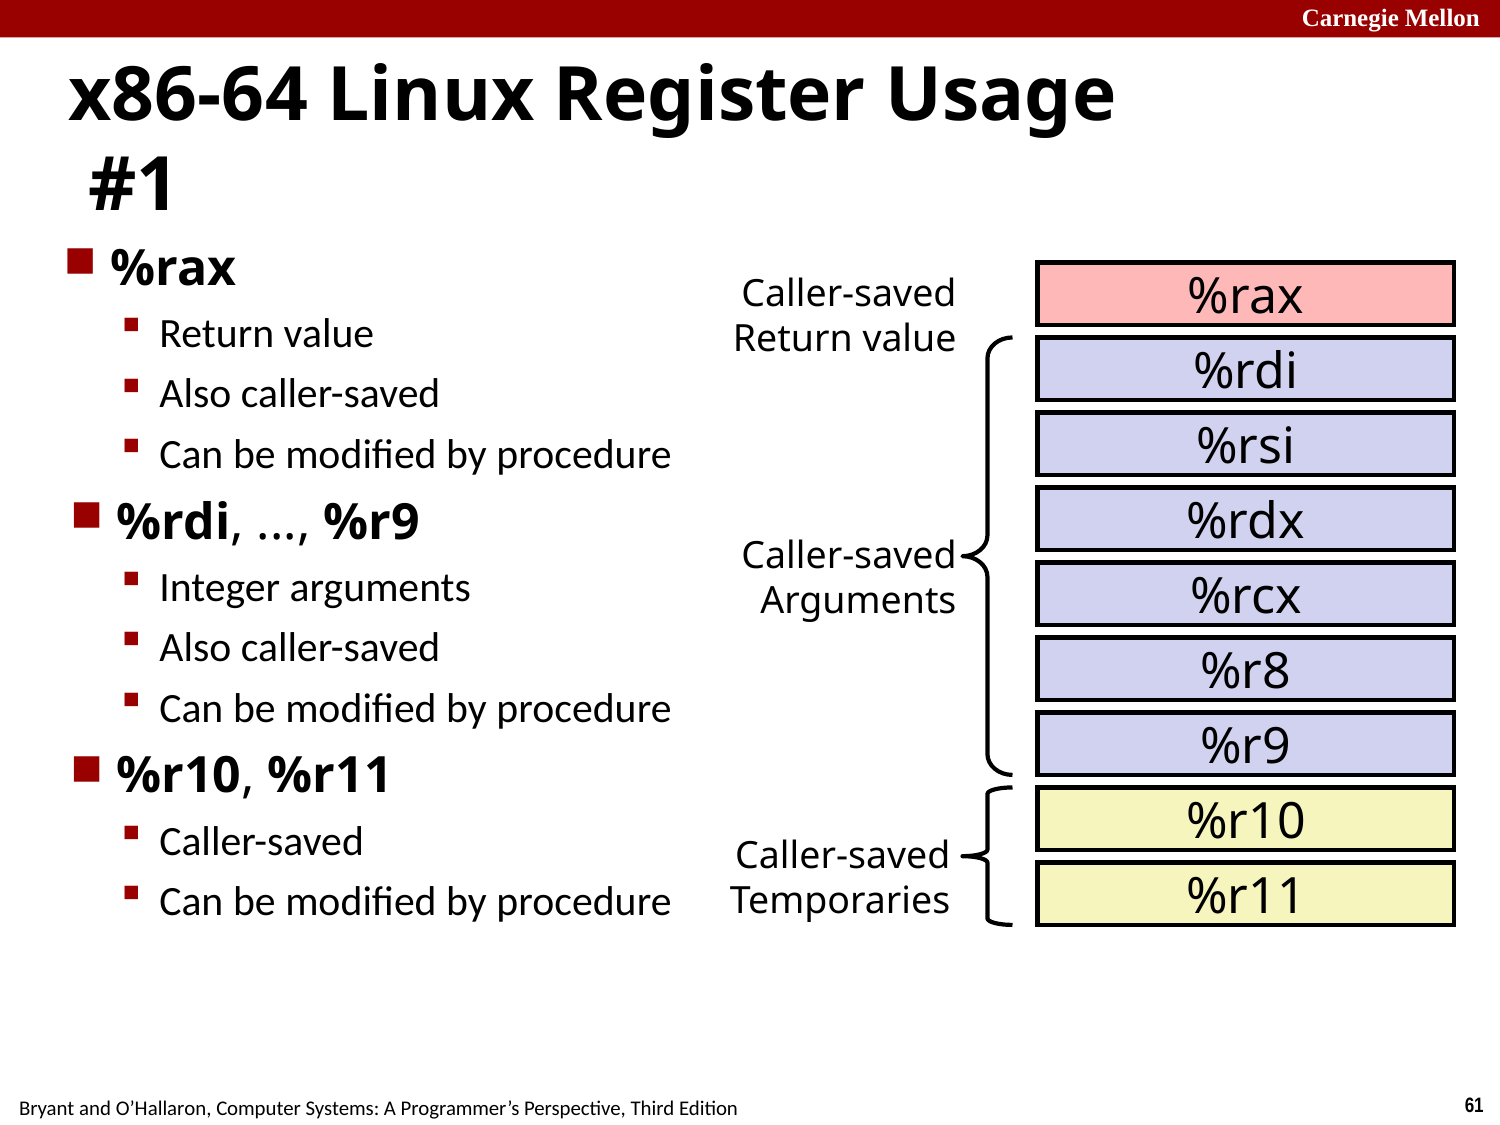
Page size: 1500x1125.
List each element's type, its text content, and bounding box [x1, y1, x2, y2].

text_box %rax [1037, 262, 1455, 325]
text_box %rcx [1037, 562, 1455, 625]
title x86-64 Linux Register Usage #1 [62, 41, 1126, 230]
text_box [962, 787, 1013, 925]
text_box [963, 337, 1013, 775]
text_box %rsi [1037, 412, 1455, 475]
text_box %r8 [1037, 637, 1455, 700]
list %rax Return value Also caller-saved Can be modified by procedure %rdi, ..., %r9 Integer arguments Also caller-saved Can be modified by procedure %r10, %r11 Caller-saved Can be modified by procedure [62, 228, 730, 1122]
text_box %r10 [1037, 787, 1455, 850]
text_box %rdx [1037, 487, 1455, 550]
text_box %rdi [1037, 337, 1455, 400]
text_box Caller-saved Arguments [735, 524, 963, 628]
text_box %r11 [1037, 862, 1455, 925]
text_box Caller-saved Return value [726, 262, 963, 365]
text_box Caller-saved Temporaries [723, 824, 957, 928]
text_box %r9 [1037, 712, 1455, 775]
